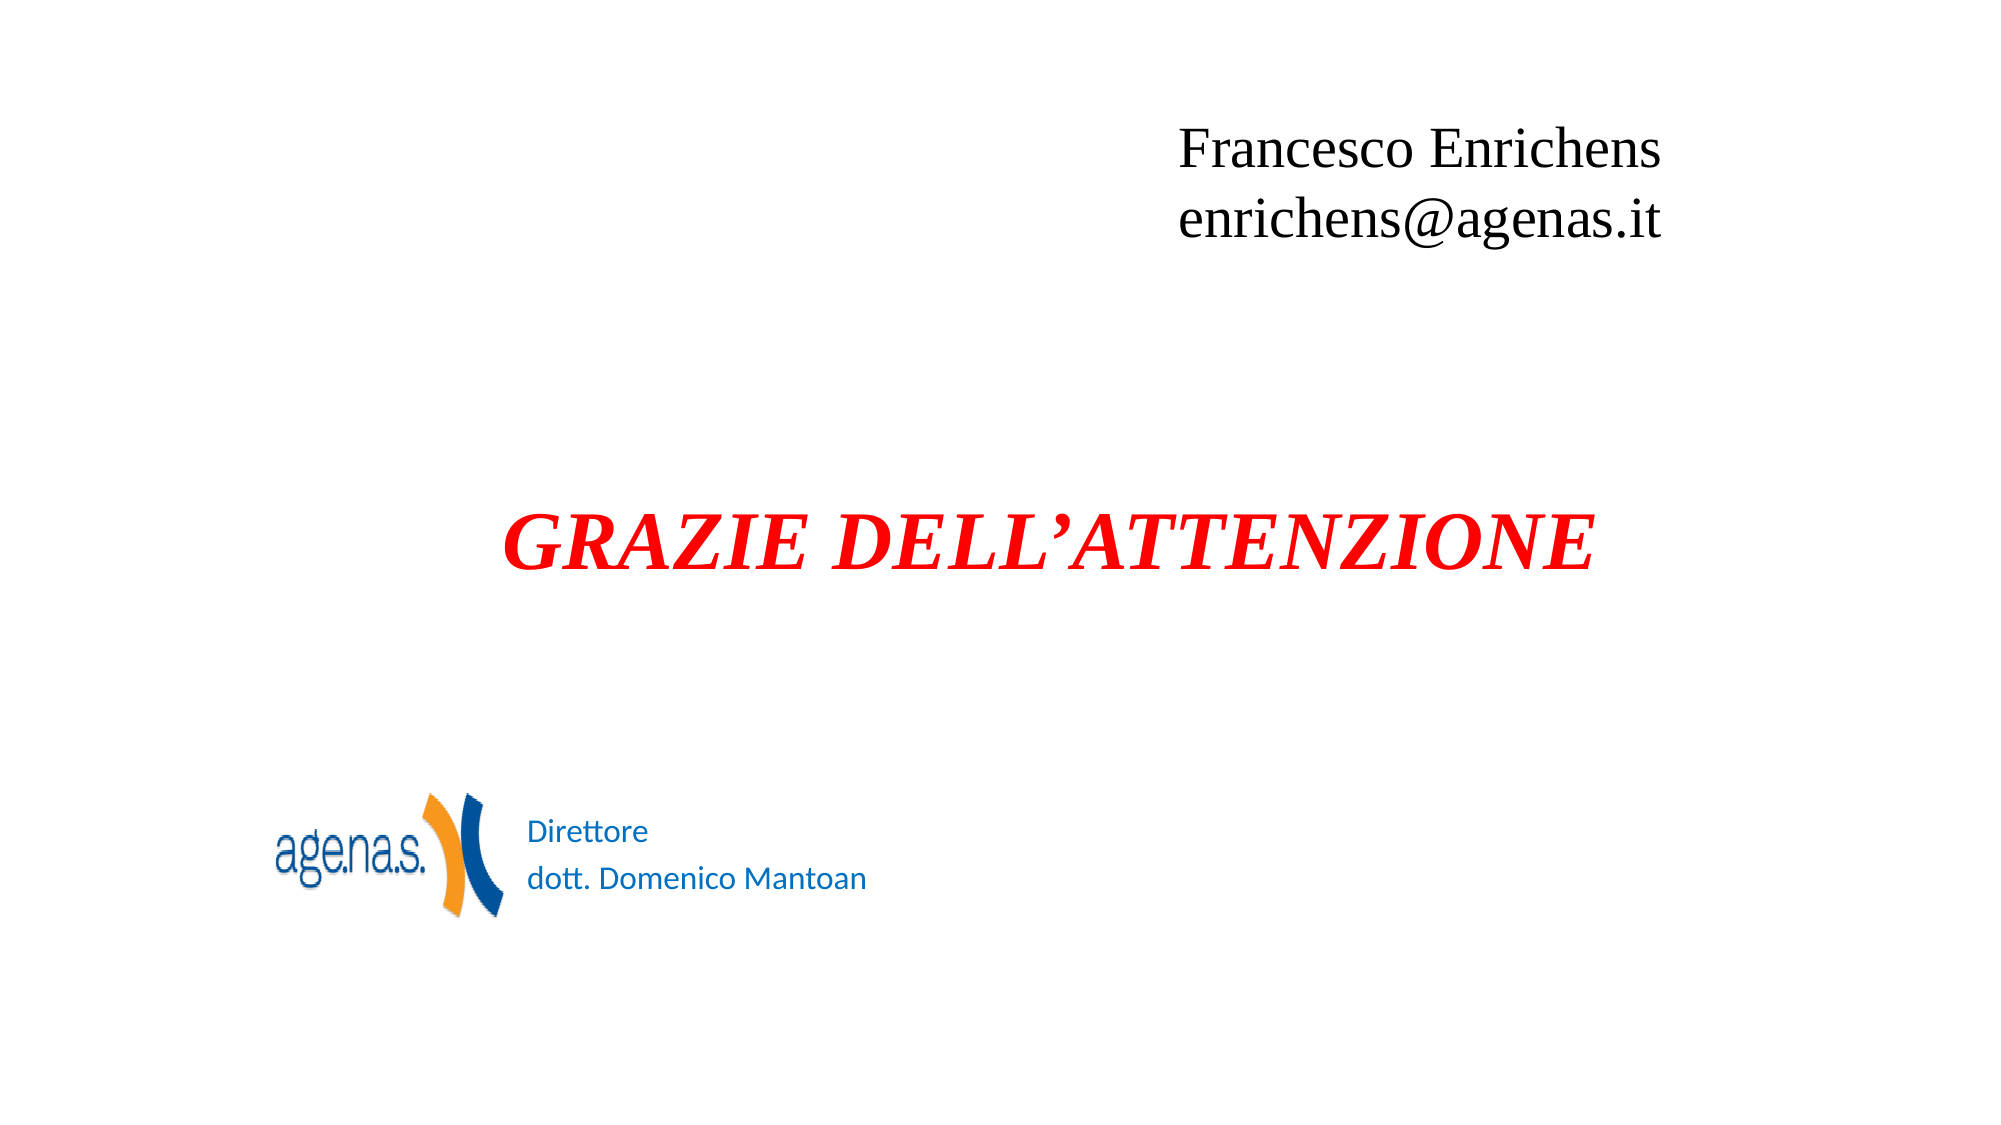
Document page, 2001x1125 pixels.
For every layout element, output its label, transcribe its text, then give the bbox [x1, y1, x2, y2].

text_box Direttore dott. Domenico Mantoan [513, 771, 1078, 904]
text_box Francesco Enrichens enrichens@agenas.it [1100, 101, 1741, 234]
picture [265, 666, 513, 1043]
text_box GRAZIE DELL’ATTENZIONE [487, 479, 1810, 634]
